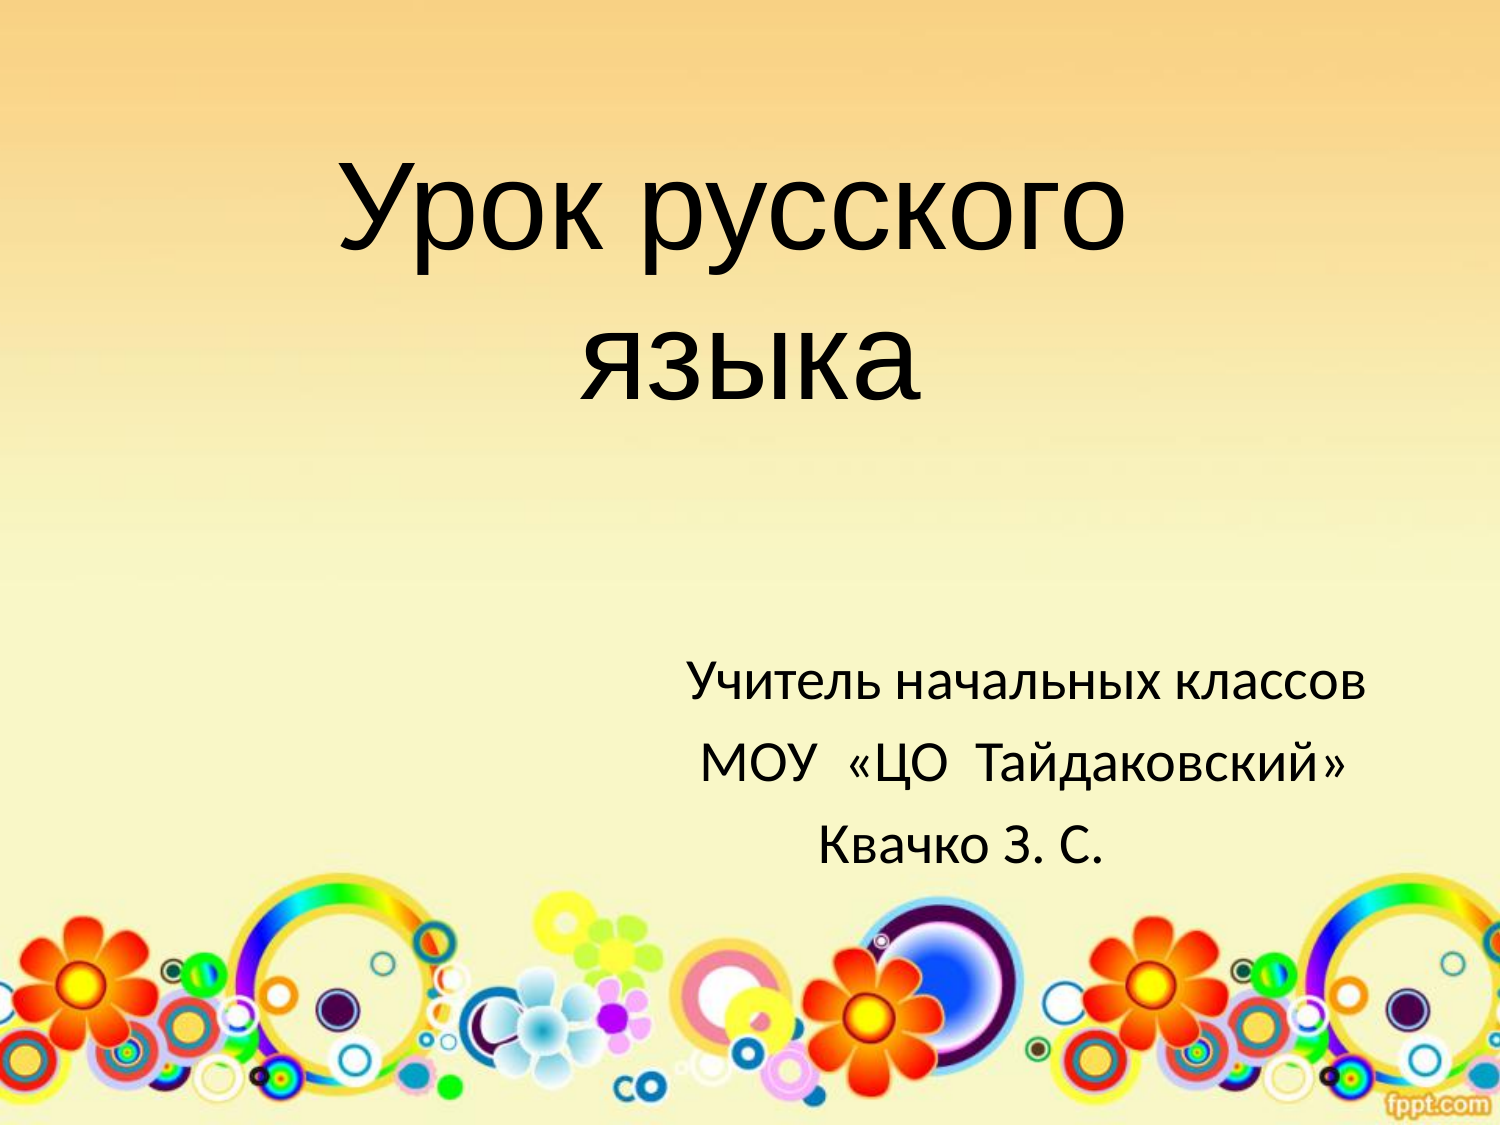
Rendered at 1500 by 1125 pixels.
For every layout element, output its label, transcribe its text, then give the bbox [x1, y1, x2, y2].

title Урок русского языка [74, 44, 1426, 262]
picture [0, 0, 1500, 1125]
list Учитель начальных классов МОУ «ЦО Тайдаковский» Квачко З. С. [74, 262, 1426, 1006]
